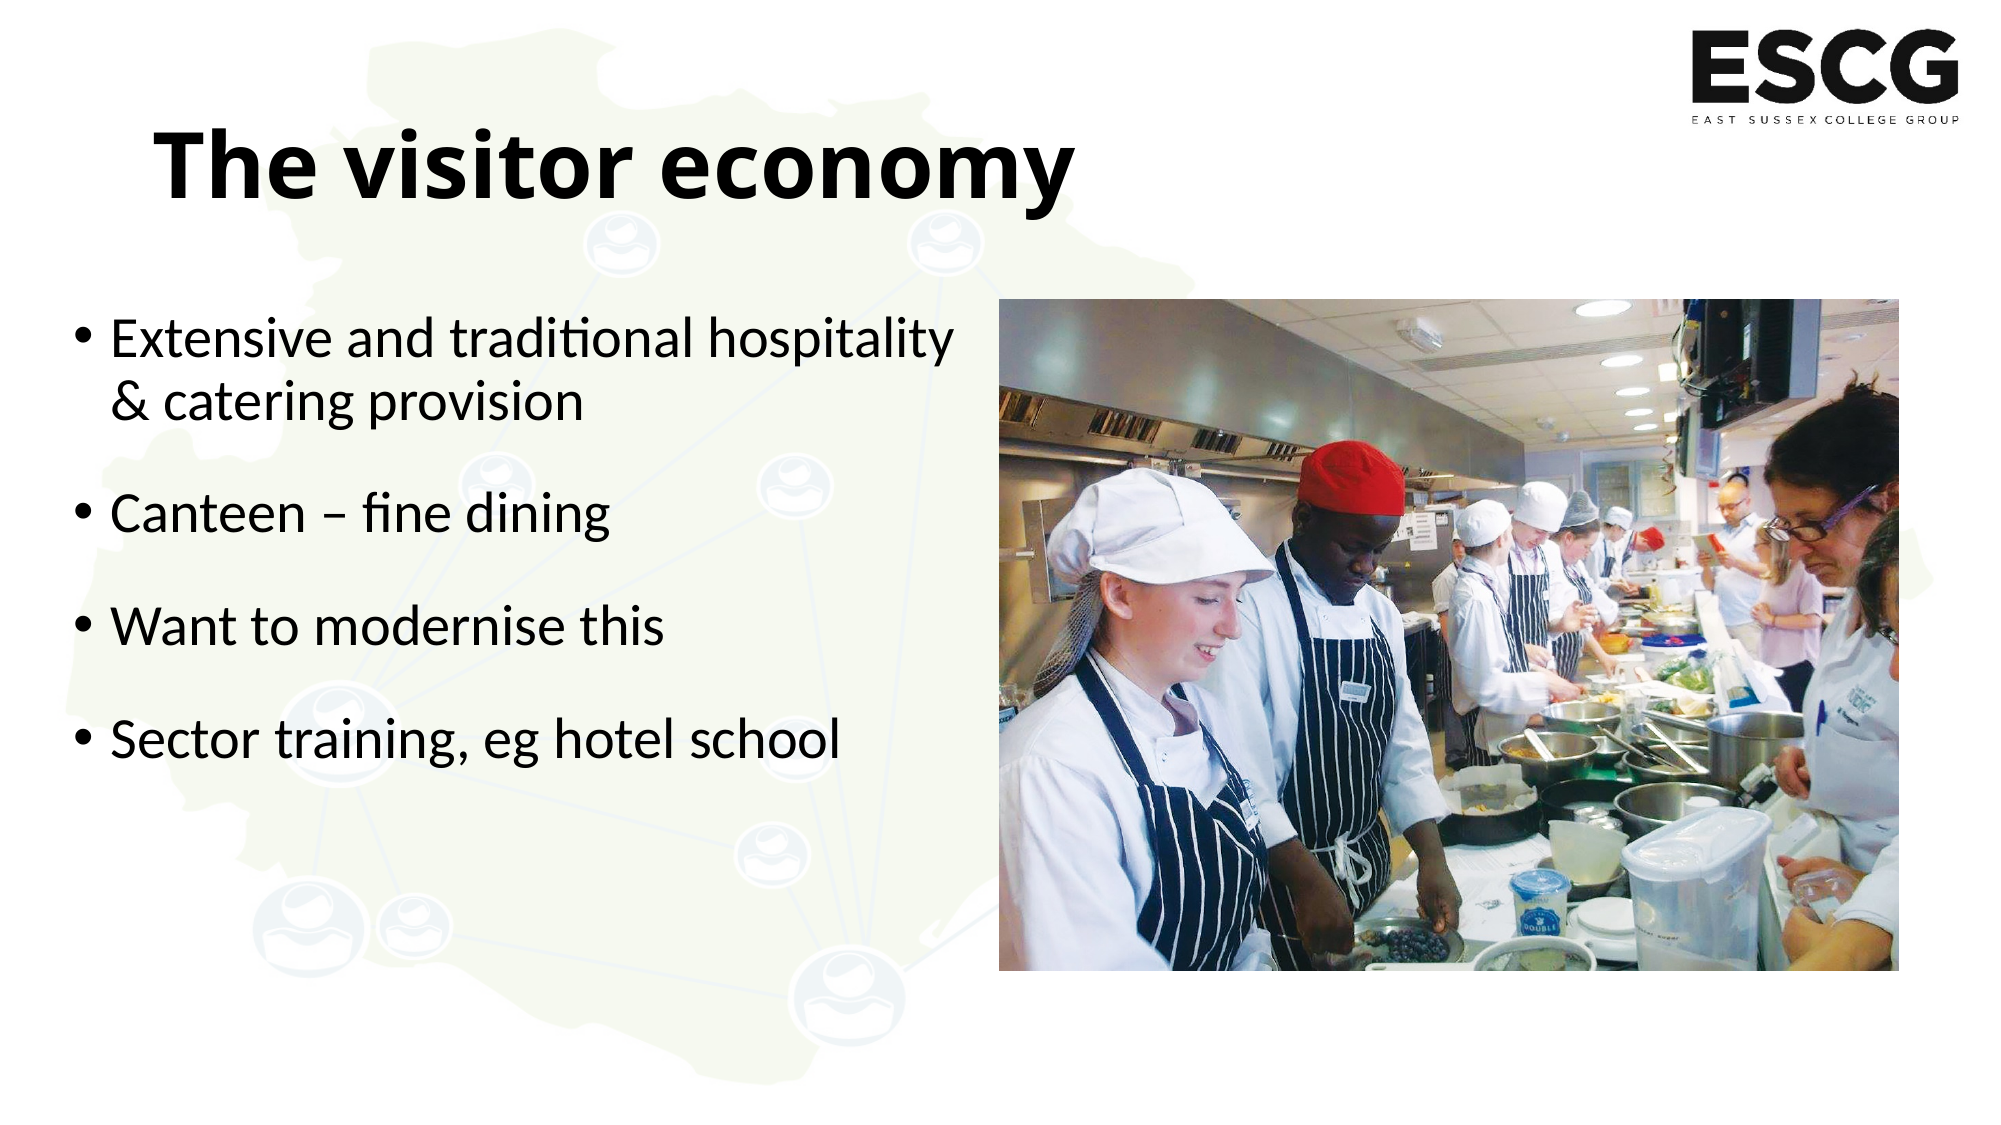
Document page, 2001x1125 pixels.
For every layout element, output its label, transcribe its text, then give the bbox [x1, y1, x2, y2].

title The visitor economy [137, 59, 1863, 278]
picture [1649, 0, 2000, 168]
list Extensive and traditional hospitality & catering provision Canteen – fine dining Want to modernise this Sector training, eg hotel school [58, 299, 988, 1074]
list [999, 299, 1899, 971]
